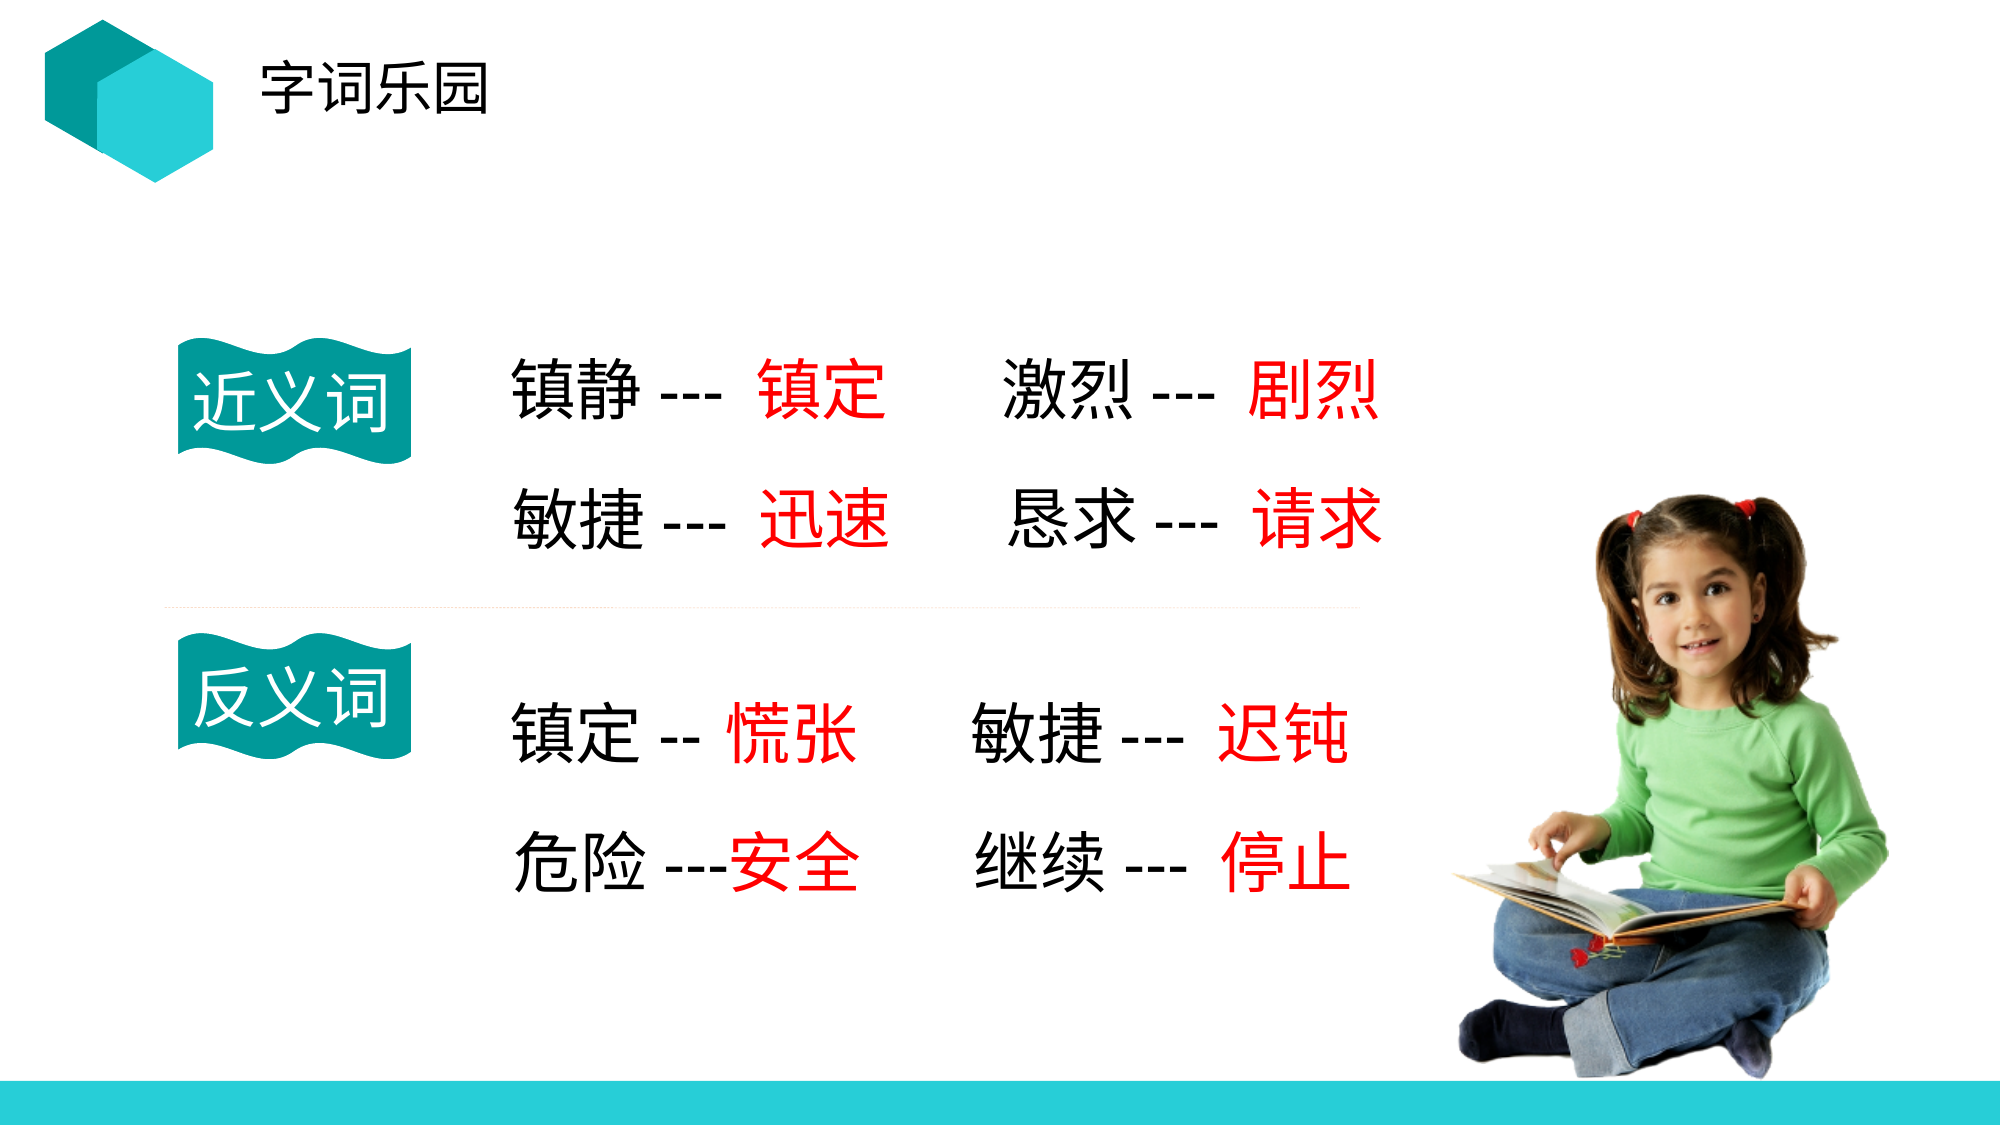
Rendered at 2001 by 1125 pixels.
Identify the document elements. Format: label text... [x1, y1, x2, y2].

text_box 反义词 [174, 630, 415, 763]
text_box [0, 1080, 2000, 1125]
text_box 近义词 [174, 334, 415, 468]
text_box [463, 684, 1393, 910]
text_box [35, 28, 222, 174]
picture [1450, 493, 1889, 1081]
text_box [494, 340, 1424, 567]
text_box 字词乐园 [243, 43, 507, 129]
